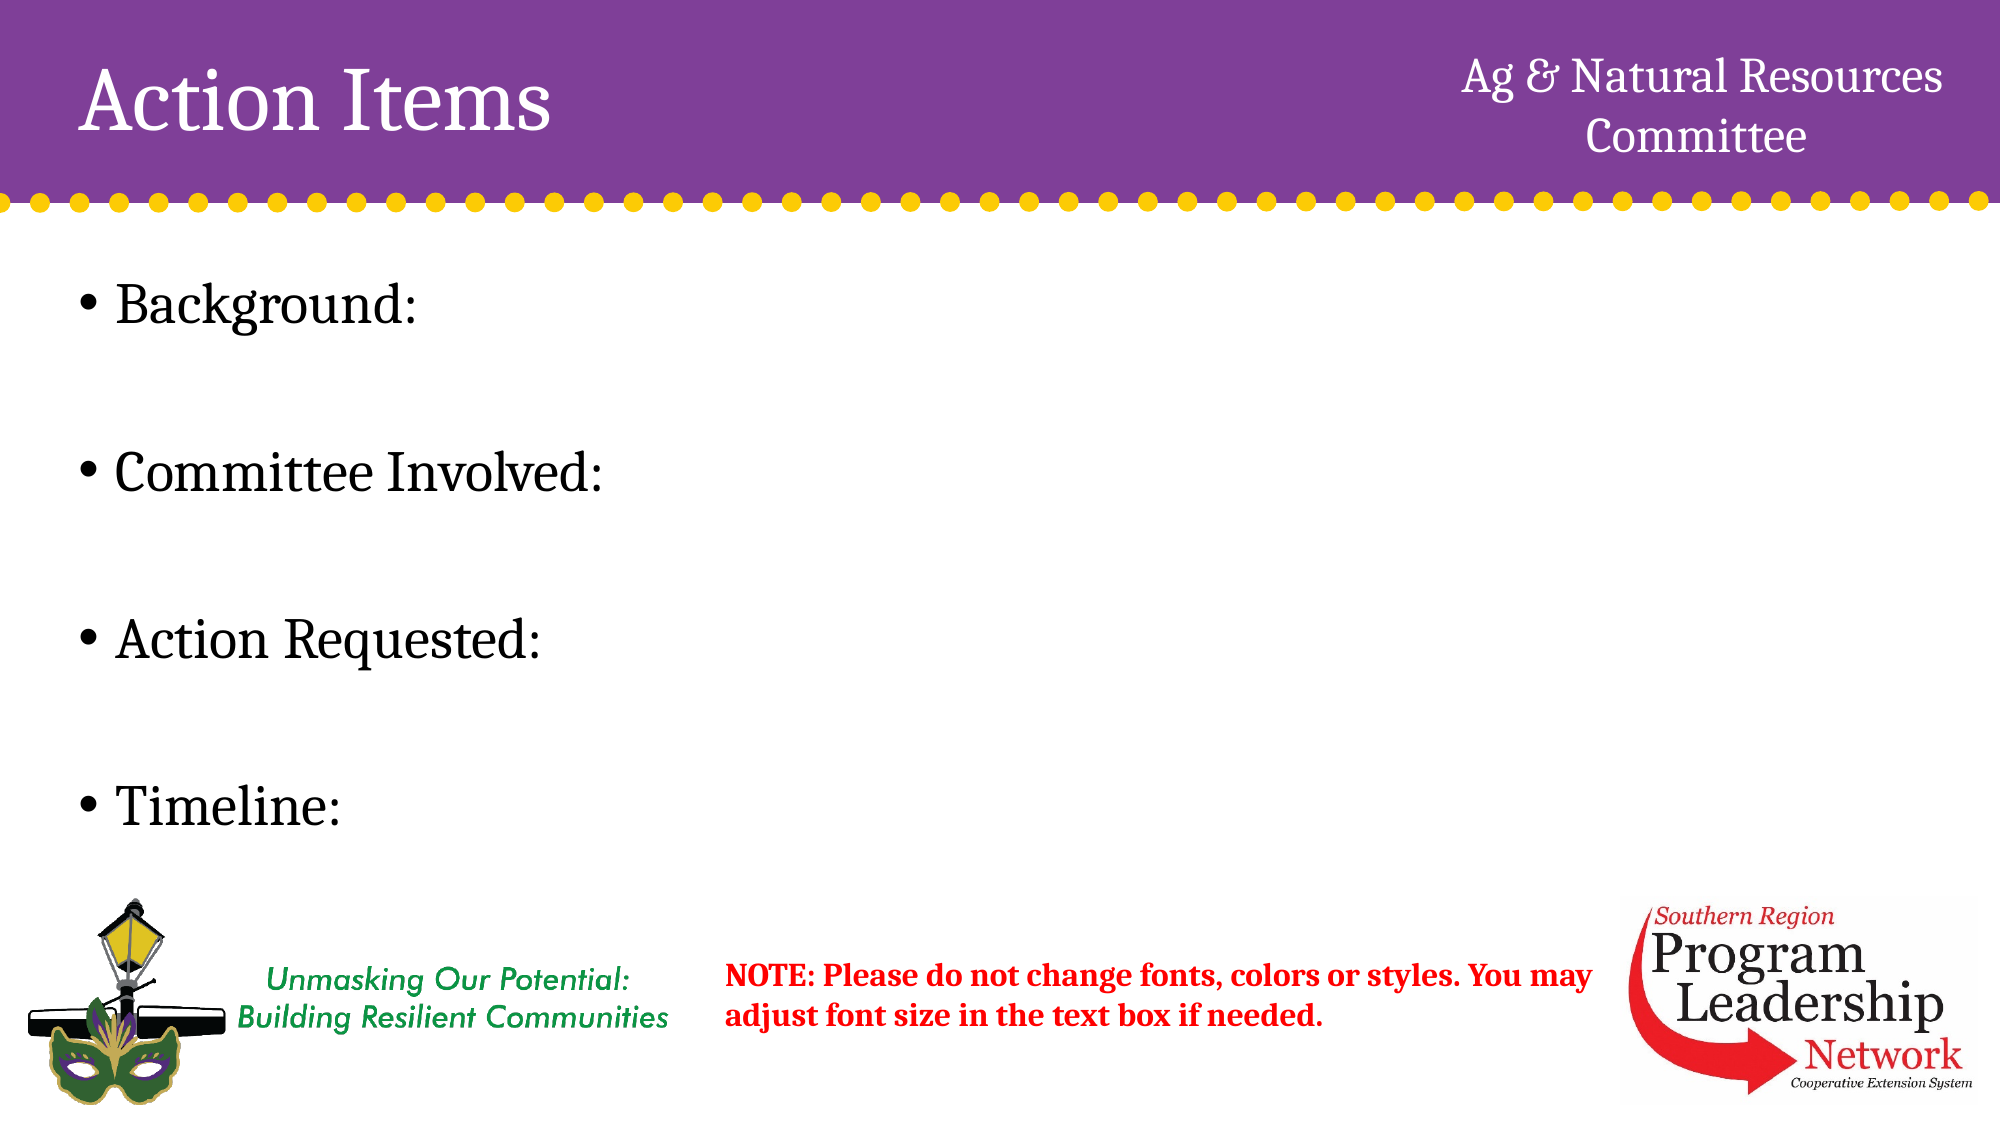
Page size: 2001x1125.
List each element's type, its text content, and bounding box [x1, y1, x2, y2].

text_box NOTE: Please do not change fonts, colors or styles. You may adjust font size in the text box if needed. [710, 946, 1630, 1041]
picture [28, 898, 669, 1105]
text_box Ag & Natural Resources Committee [1403, 35, 2000, 171]
list Background: Committee Involved: Action Requested: Timeline: [63, 265, 1913, 886]
picture [1620, 896, 1978, 1105]
title Action Items [63, 0, 1789, 210]
